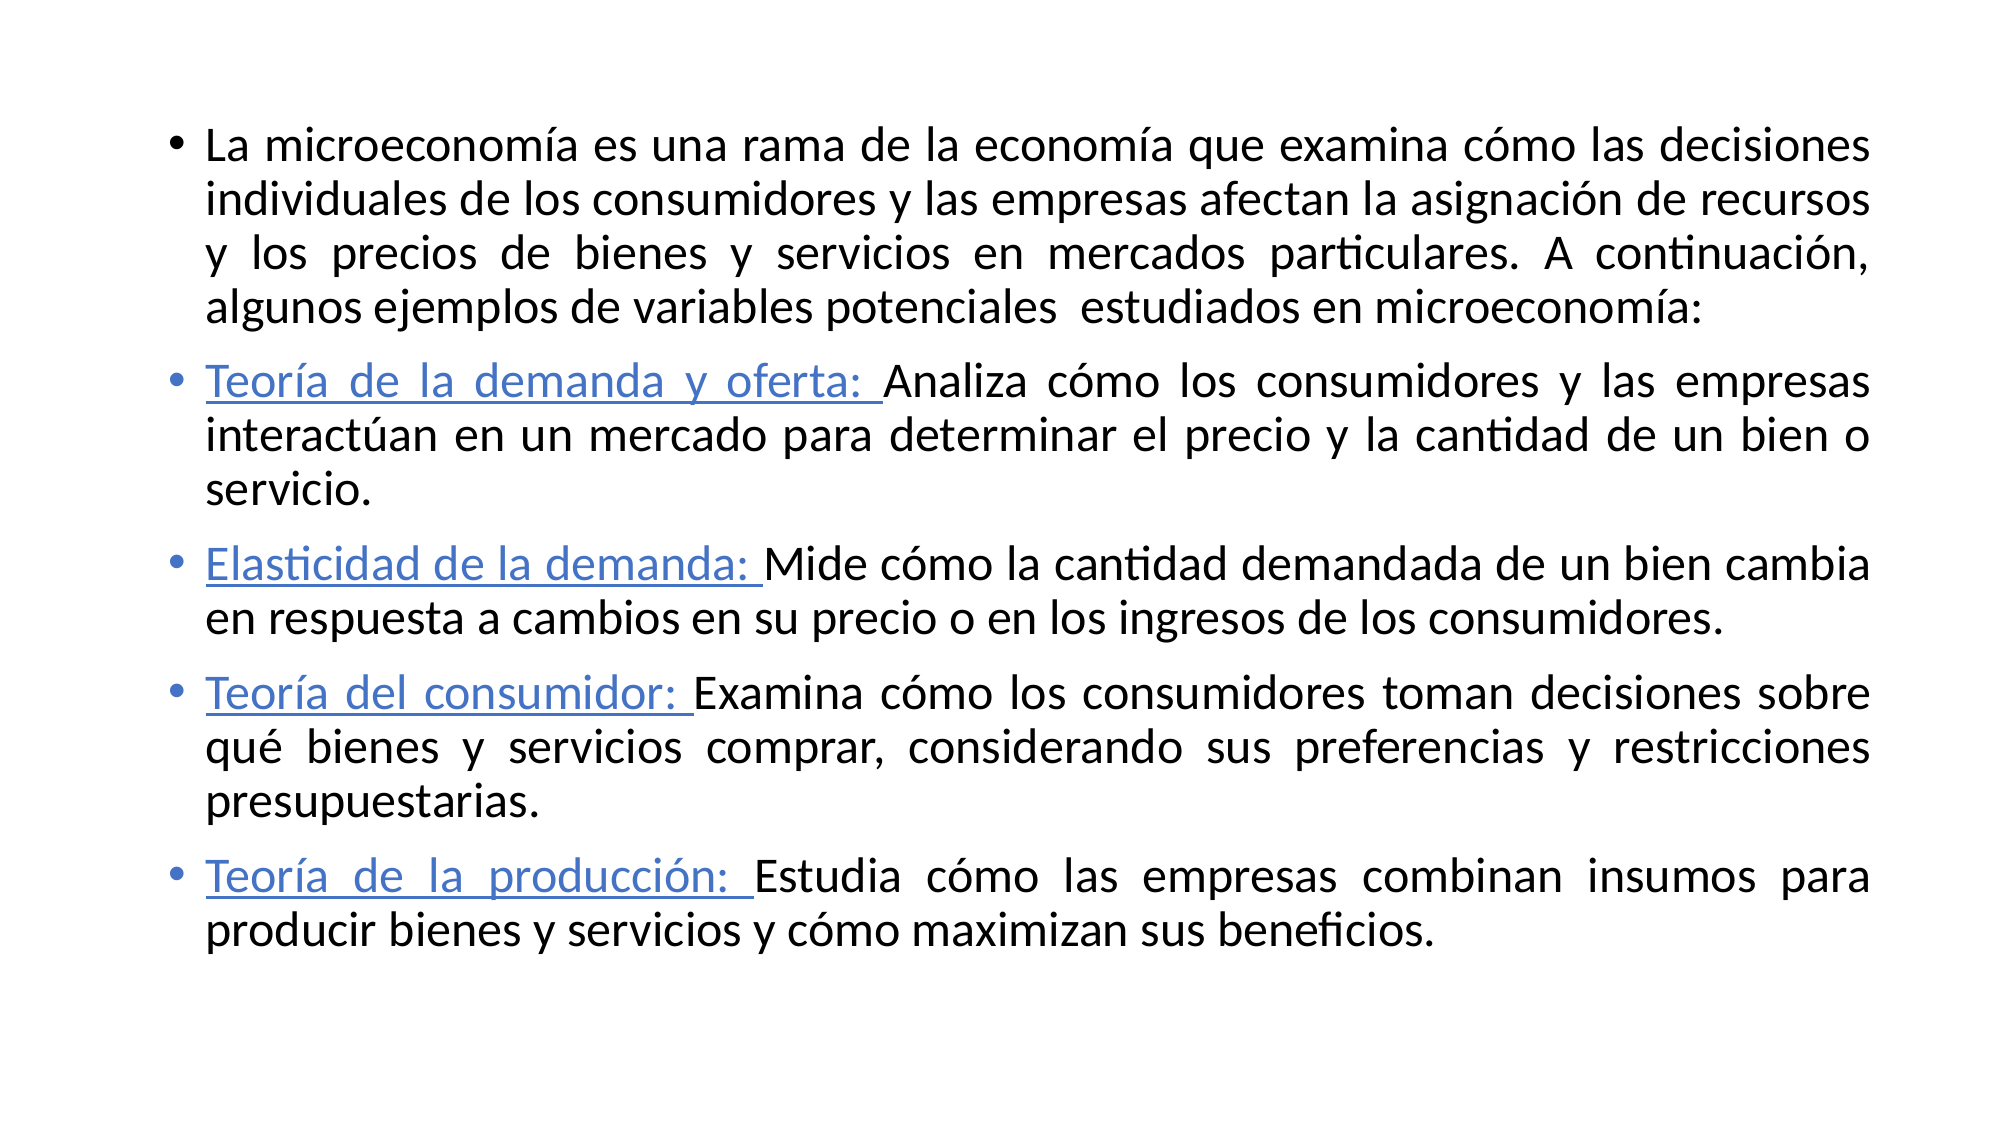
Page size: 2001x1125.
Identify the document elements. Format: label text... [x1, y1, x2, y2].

list La microeconomía es una rama de la economía que examina cómo las decisiones individuales de los consumidores y las empresas afectan la asignación de recursos y los precios de bienes y servicios en mercados particulares. A continuación, algunos ejemplos de variables potenciales estudiados en microeconomía: Teoría de la demanda y oferta: Analiza cómo los consumidores y las empresas interactúan en un mercado para determinar el precio y la cantidad de un bien o servicio. Elasticidad de la demanda: Mide cómo la cantidad demandada de un bien cambia en respuesta a cambios en su precio o en los ingresos de los consumidores. Teoría del consumidor: Examina cómo los consumidores toman decisiones sobre qué bienes y servicios comprar, considerando sus preferencias y restricciones presupuestarias. Teoría de la producción: Estudia cómo las empresas combinan insumos para producir bienes y servicios y cómo maximizan sus beneficios. [153, 110, 1888, 1069]
